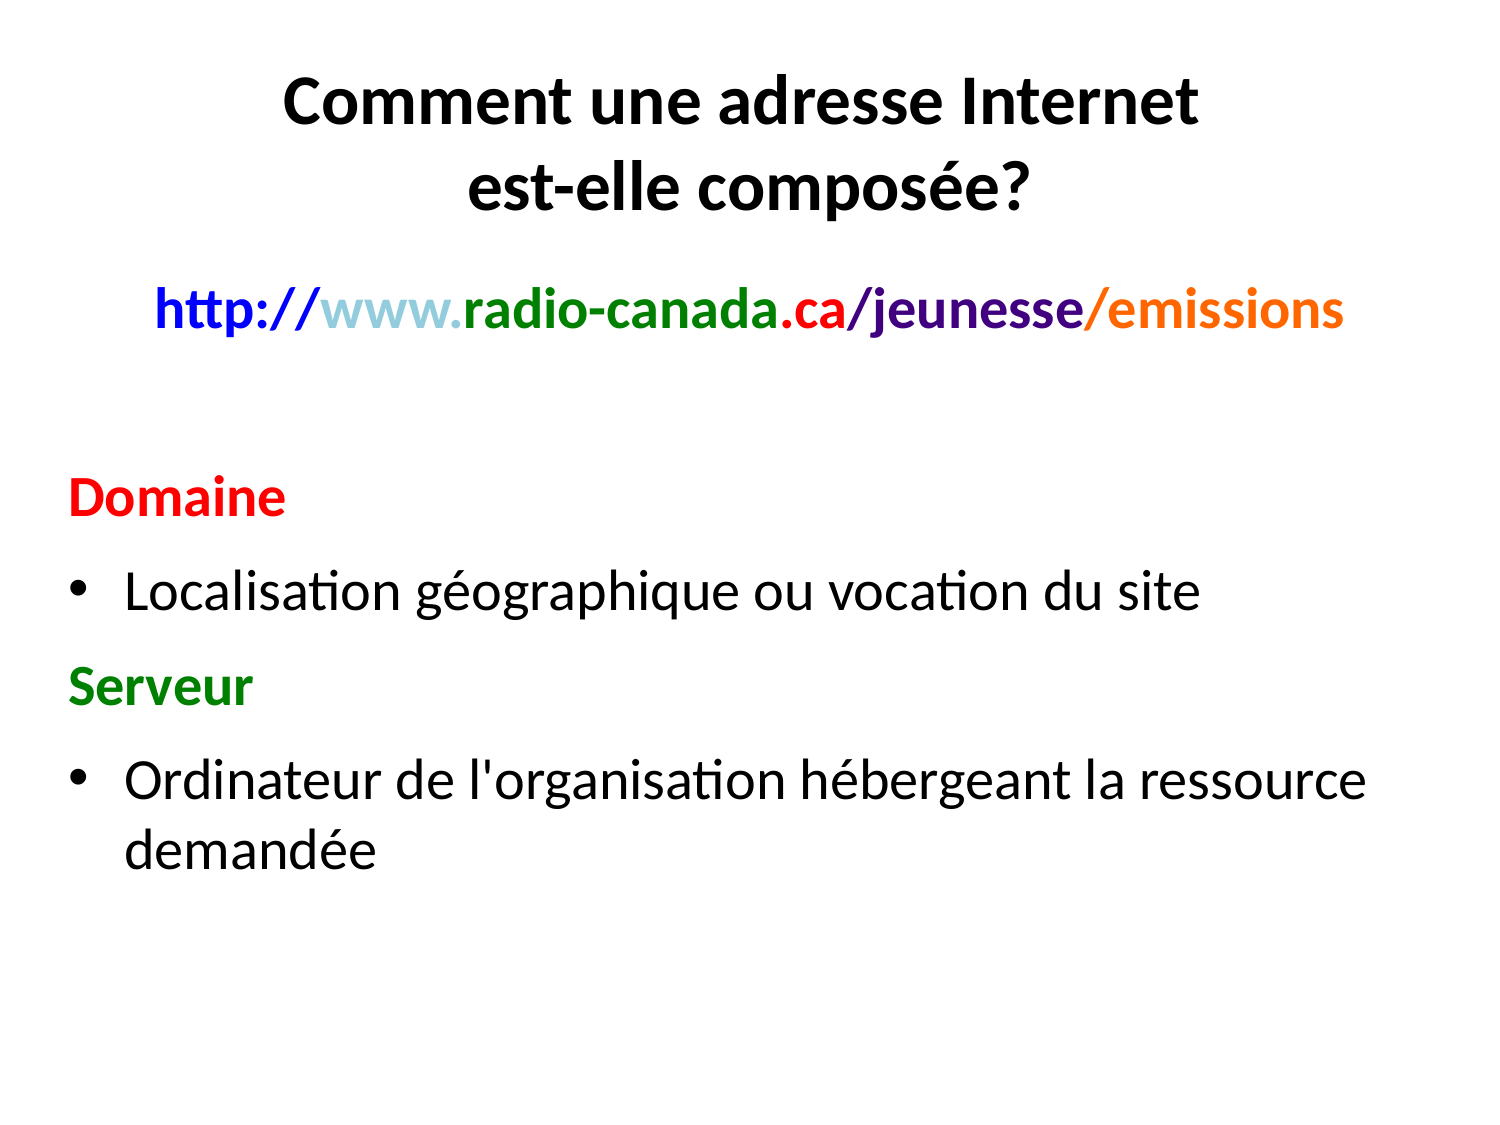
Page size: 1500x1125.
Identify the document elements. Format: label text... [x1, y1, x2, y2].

title Comment une adresse Internet est-elle composée? [75, 45, 1425, 233]
list http://www.radio-canada.ca/jeunesse/emissions Domaine Localisation géographique ou vocation du site Serveur Ordinateur de l'organisation hébergeant la ressource demandée [53, 262, 1447, 1094]
